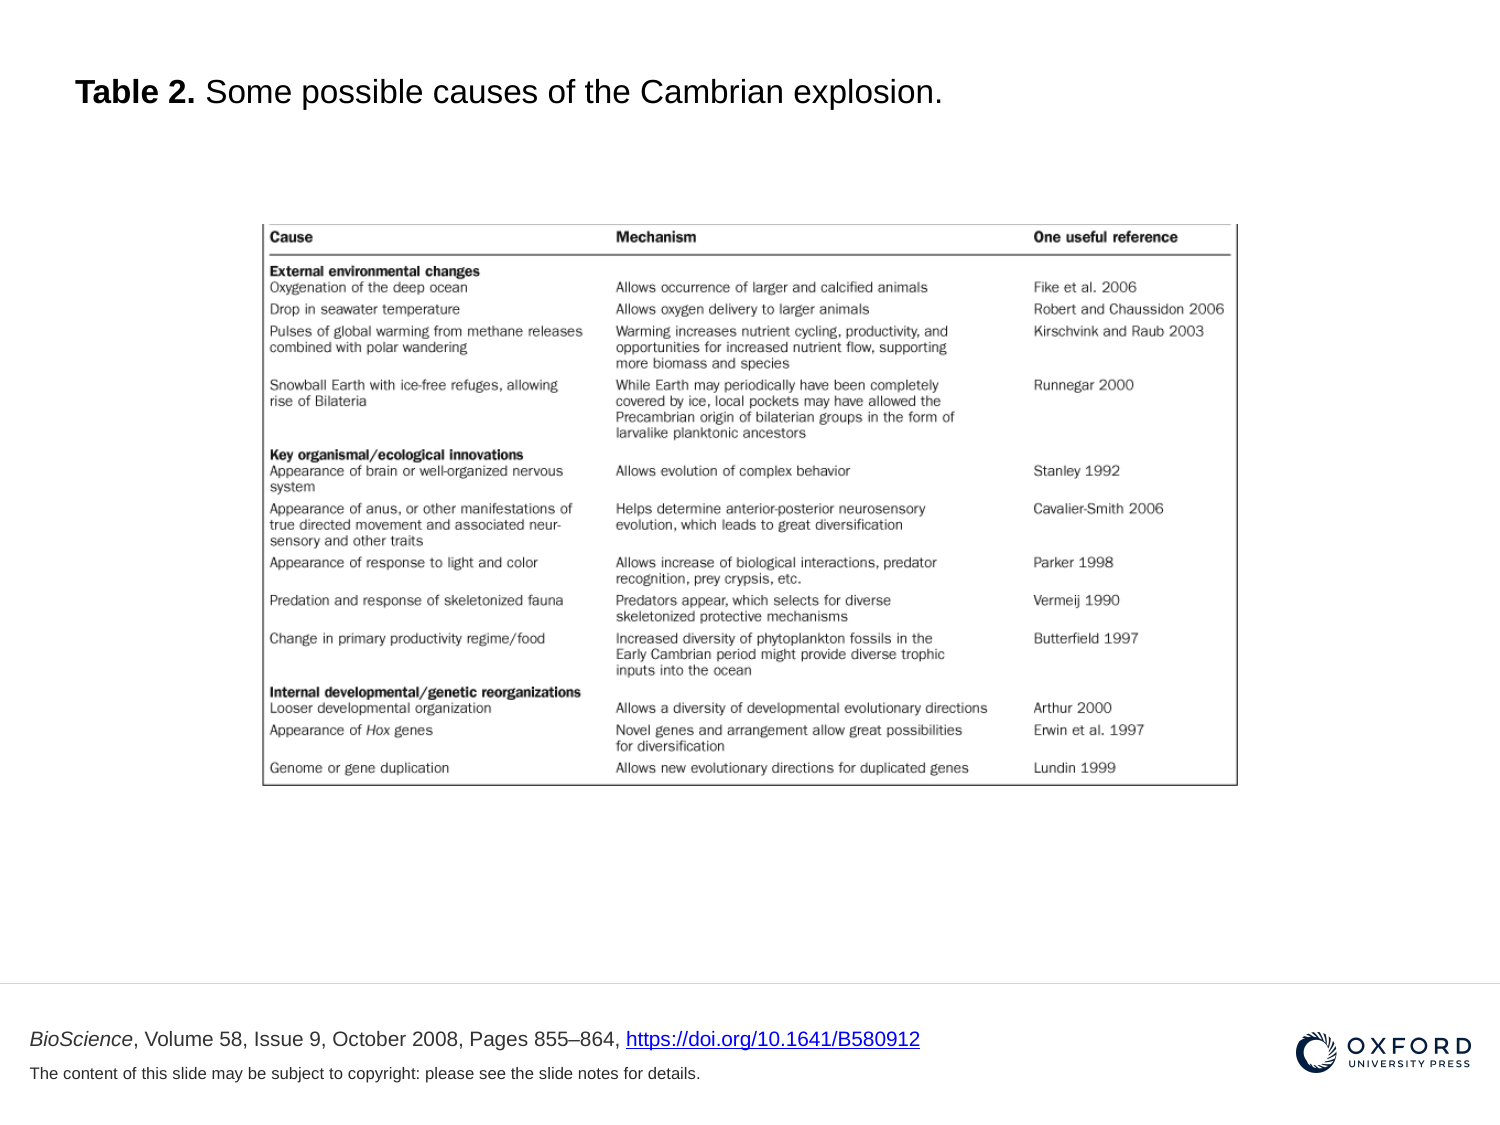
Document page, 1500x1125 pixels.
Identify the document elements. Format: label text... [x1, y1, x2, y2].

picture [1296, 1032, 1471, 1073]
title Table 2. Some possible causes of the Cambrian explosion. [75, 69, 1078, 171]
footer BioScience, Volume 58, Issue 9, October 2008, Pages 855–864, https://doi.org/10.1641/B580912 The content of this slide may be subject to copyright: please see the slide notes for details. [0, 983, 1260, 1125]
picture [262, 224, 1238, 786]
